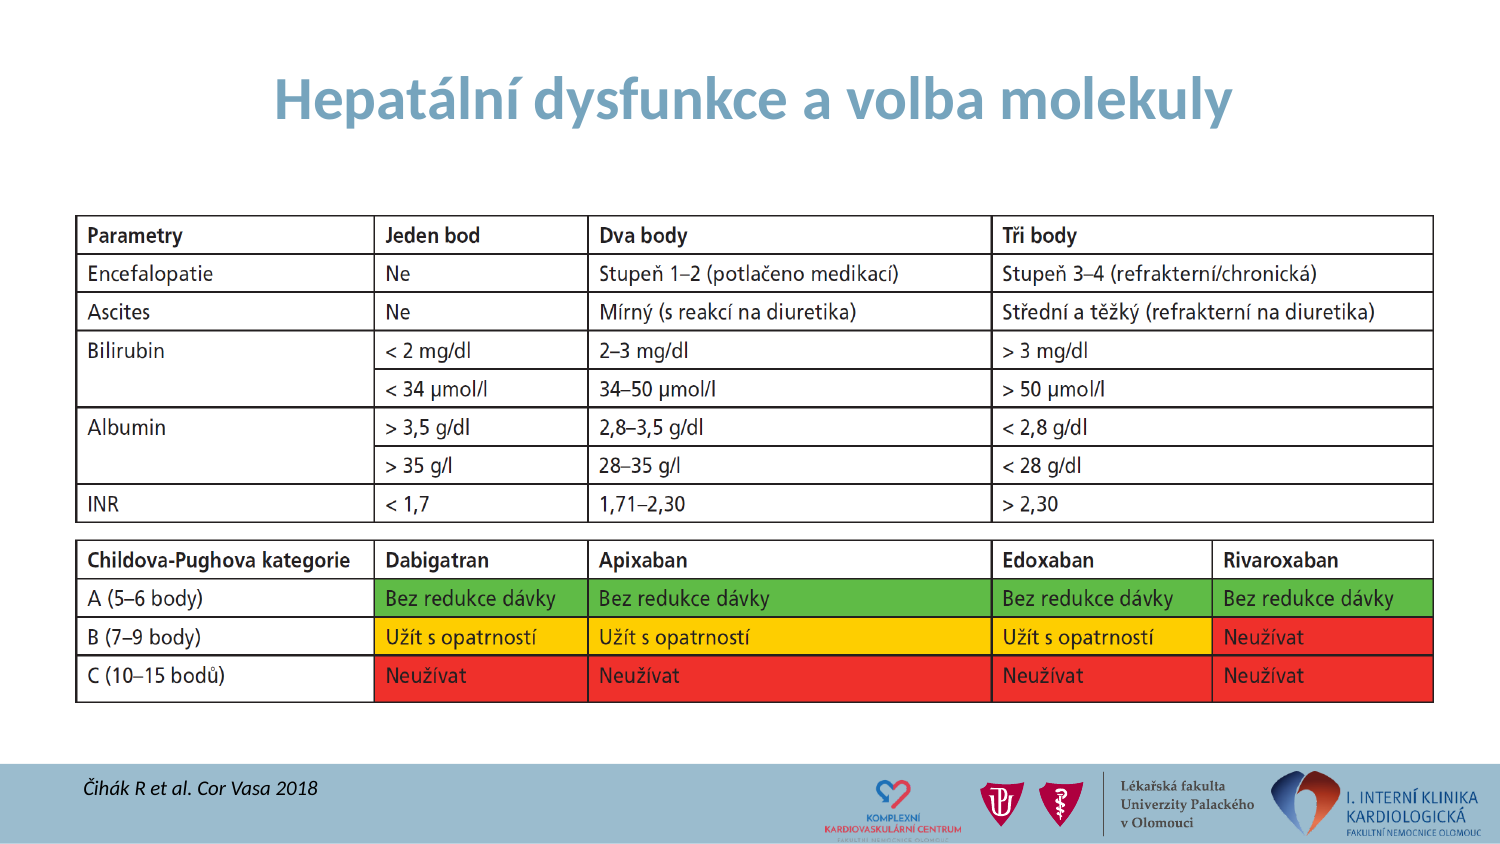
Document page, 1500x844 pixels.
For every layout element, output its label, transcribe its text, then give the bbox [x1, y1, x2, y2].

picture [1271, 771, 1481, 836]
list Čihák R et al. Cor Vasa 2018 [75, 773, 825, 835]
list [74, 215, 1434, 703]
title Hepatální dysfunkce a volba molekuly [75, 61, 1434, 137]
picture [825, 779, 961, 842]
